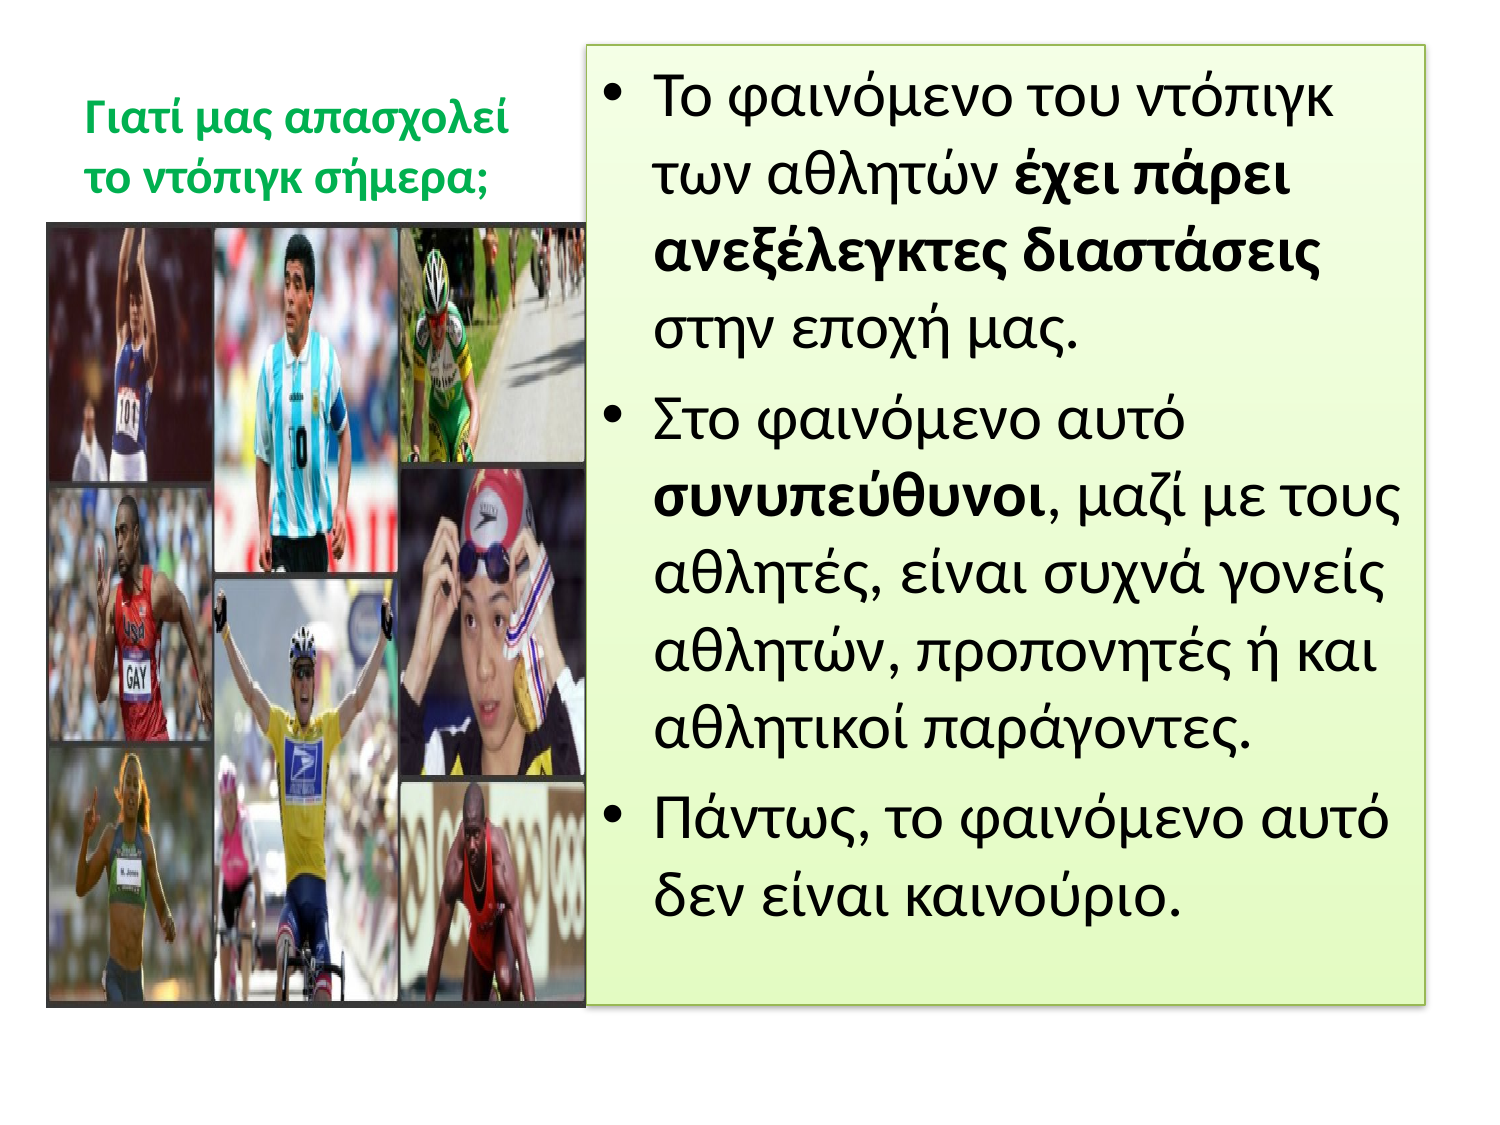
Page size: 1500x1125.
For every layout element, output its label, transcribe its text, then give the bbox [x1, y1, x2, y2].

list Το φαινόμενο του ντόπιγκ των αθλητών έχει πάρει ανεξέλεγκτες διαστάσεις στην εποχή μας. Στο φαινόμενο αυτό συνυπεύθυνοι, μαζί με τους αθλητές, είναι συχνά γονείς αθλητών, προπονητές ή και αθλητικοί παράγοντες. Πάντως, το φαινόμενο αυτό δεν είναι καινούριο. [586, 44, 1426, 1006]
title Γιατί μας απασχολεί το ντόπιγκ σήμερα; [70, 70, 564, 211]
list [46, 222, 587, 1008]
